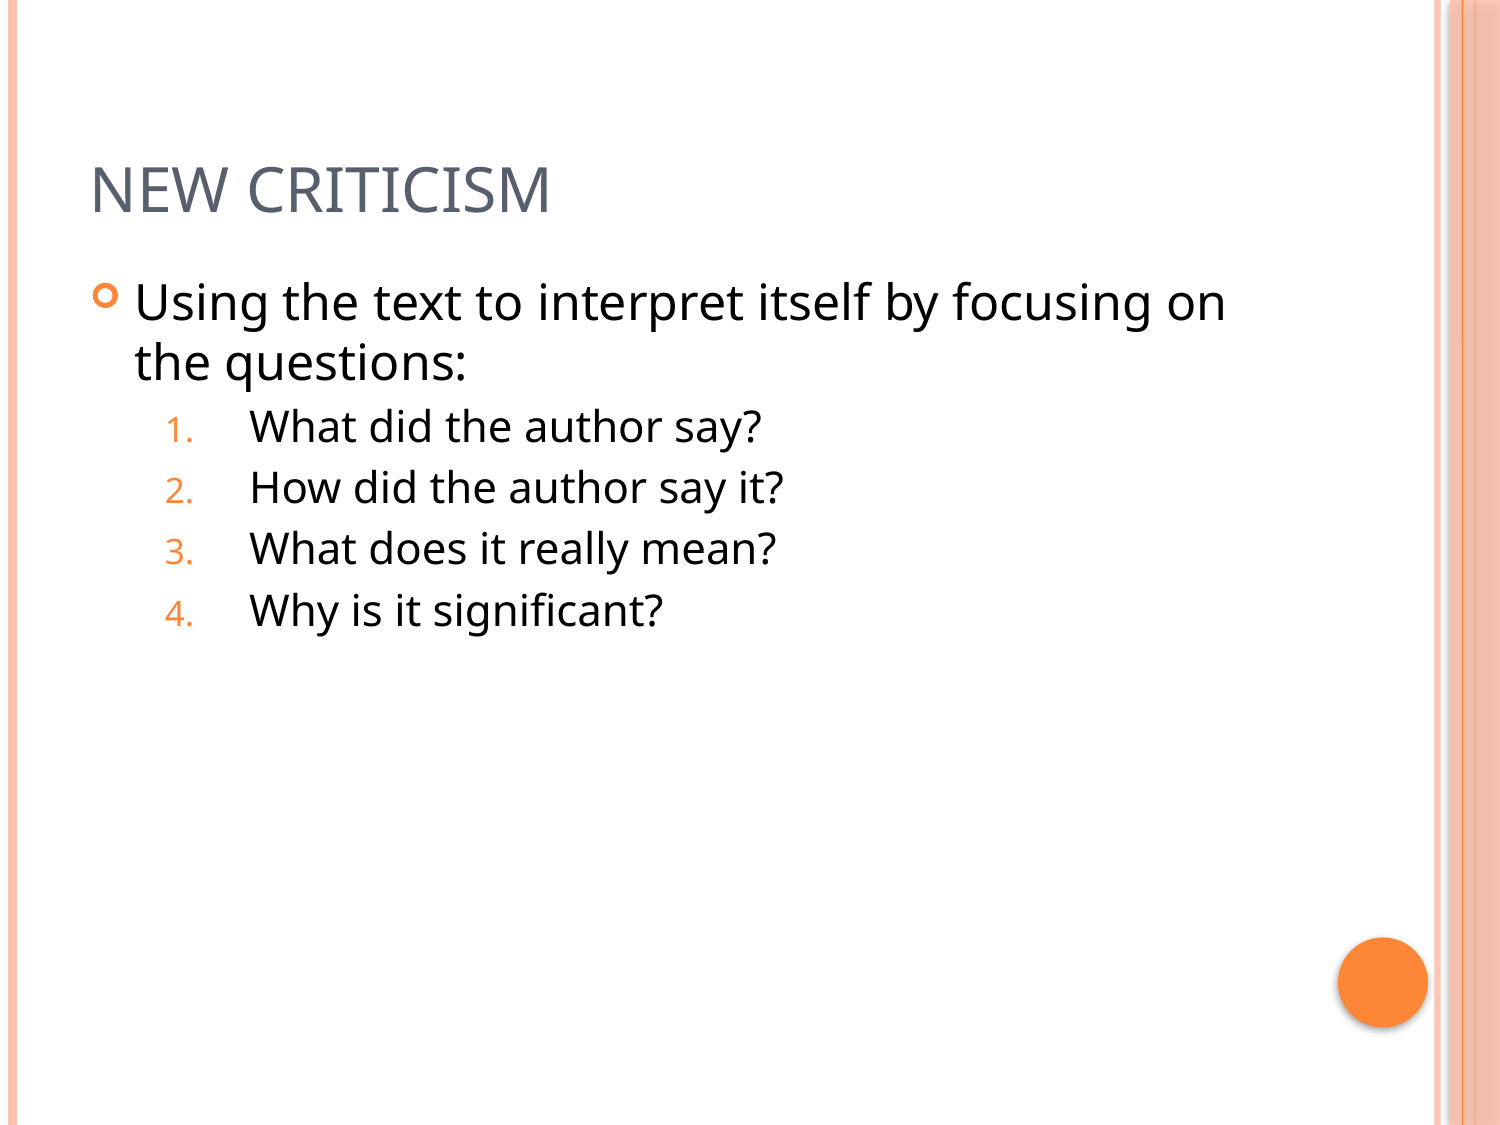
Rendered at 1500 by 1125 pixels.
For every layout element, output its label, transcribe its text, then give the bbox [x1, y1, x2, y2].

title New Criticism [75, 45, 1300, 233]
list Using the text to interpret itself by focusing on the questions: What did the author say? How did the author say it? What does it really mean? Why is it significant? [75, 262, 1300, 1062]
